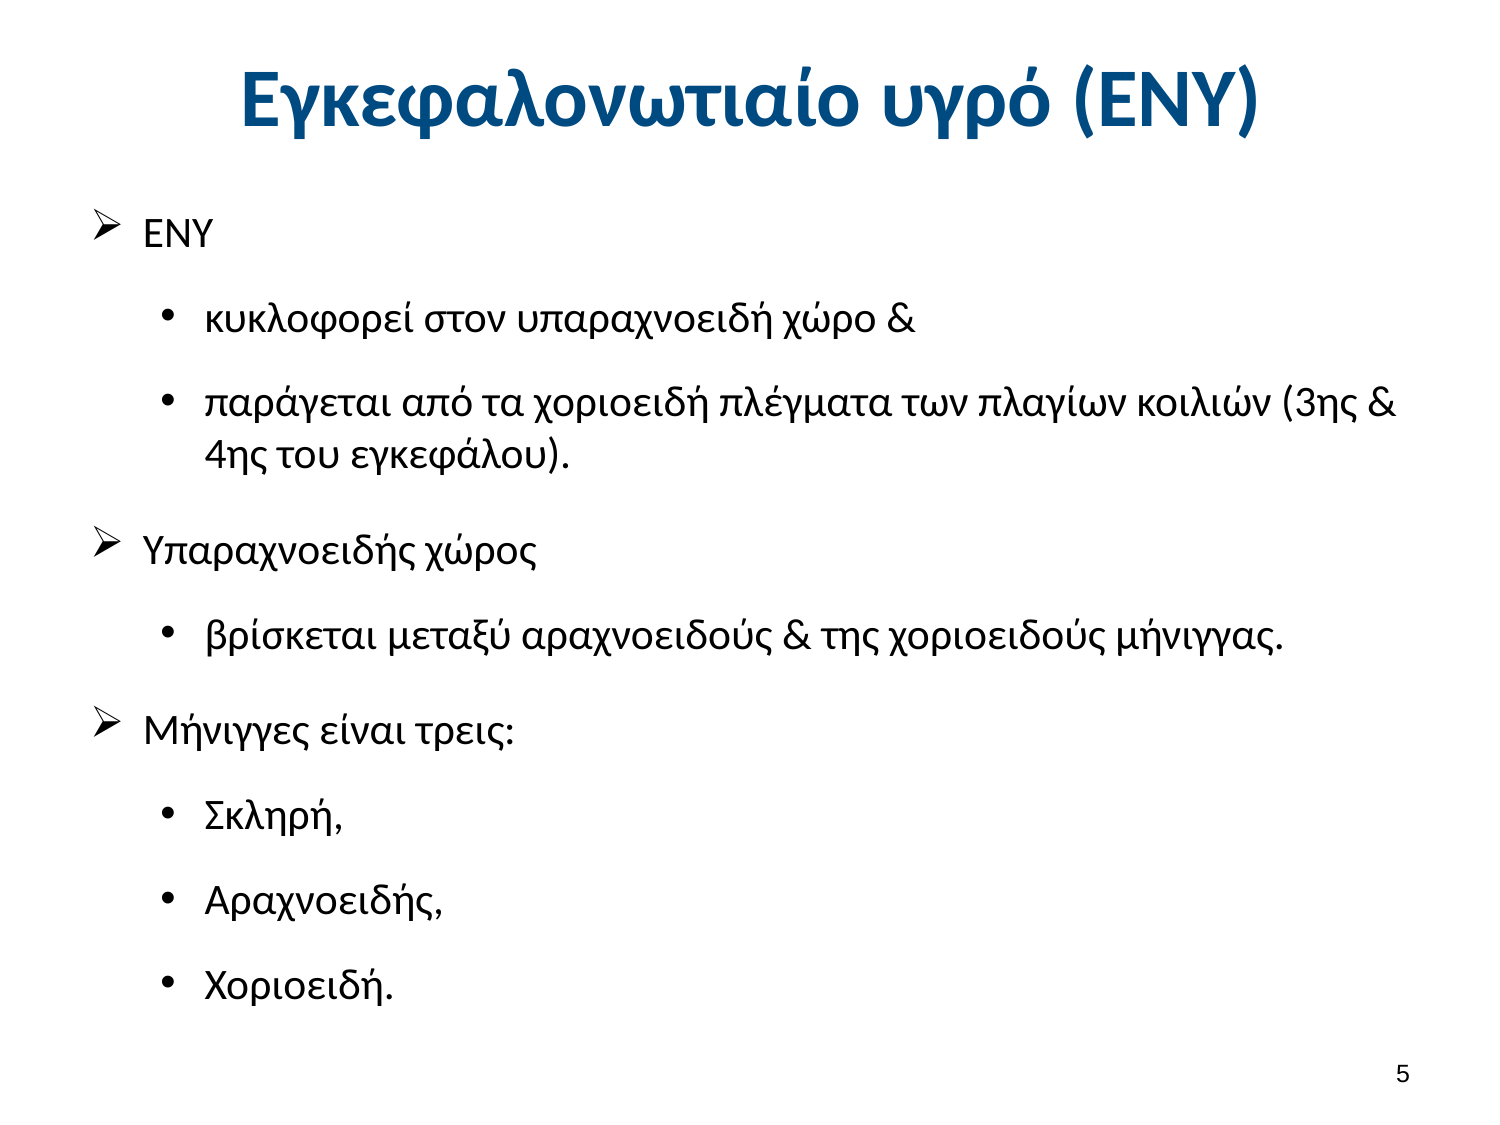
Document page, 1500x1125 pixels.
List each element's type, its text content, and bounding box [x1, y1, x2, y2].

slide_number 4 [1074, 1042, 1425, 1103]
list ΕΝΥ κυκλοφορεί στον υπαραχνοειδή χώρο & παράγεται από τα χοριοειδή πλέγματα των πλαγίων κοιλιών (3ης & 4ης του εγκεφάλου). Υπαραχνοειδής χώρος βρίσκεται μεταξύ αραχνοειδούς & της χοριοειδούς μήνιγγας. Μήνιγγες είναι τρεις: Σκληρή, Αραχνοειδής, Χοριοειδή. [75, 196, 1425, 1024]
title Εγκεφαλονωτιαίο υγρό (ΕΝΥ) [76, 19, 1427, 169]
